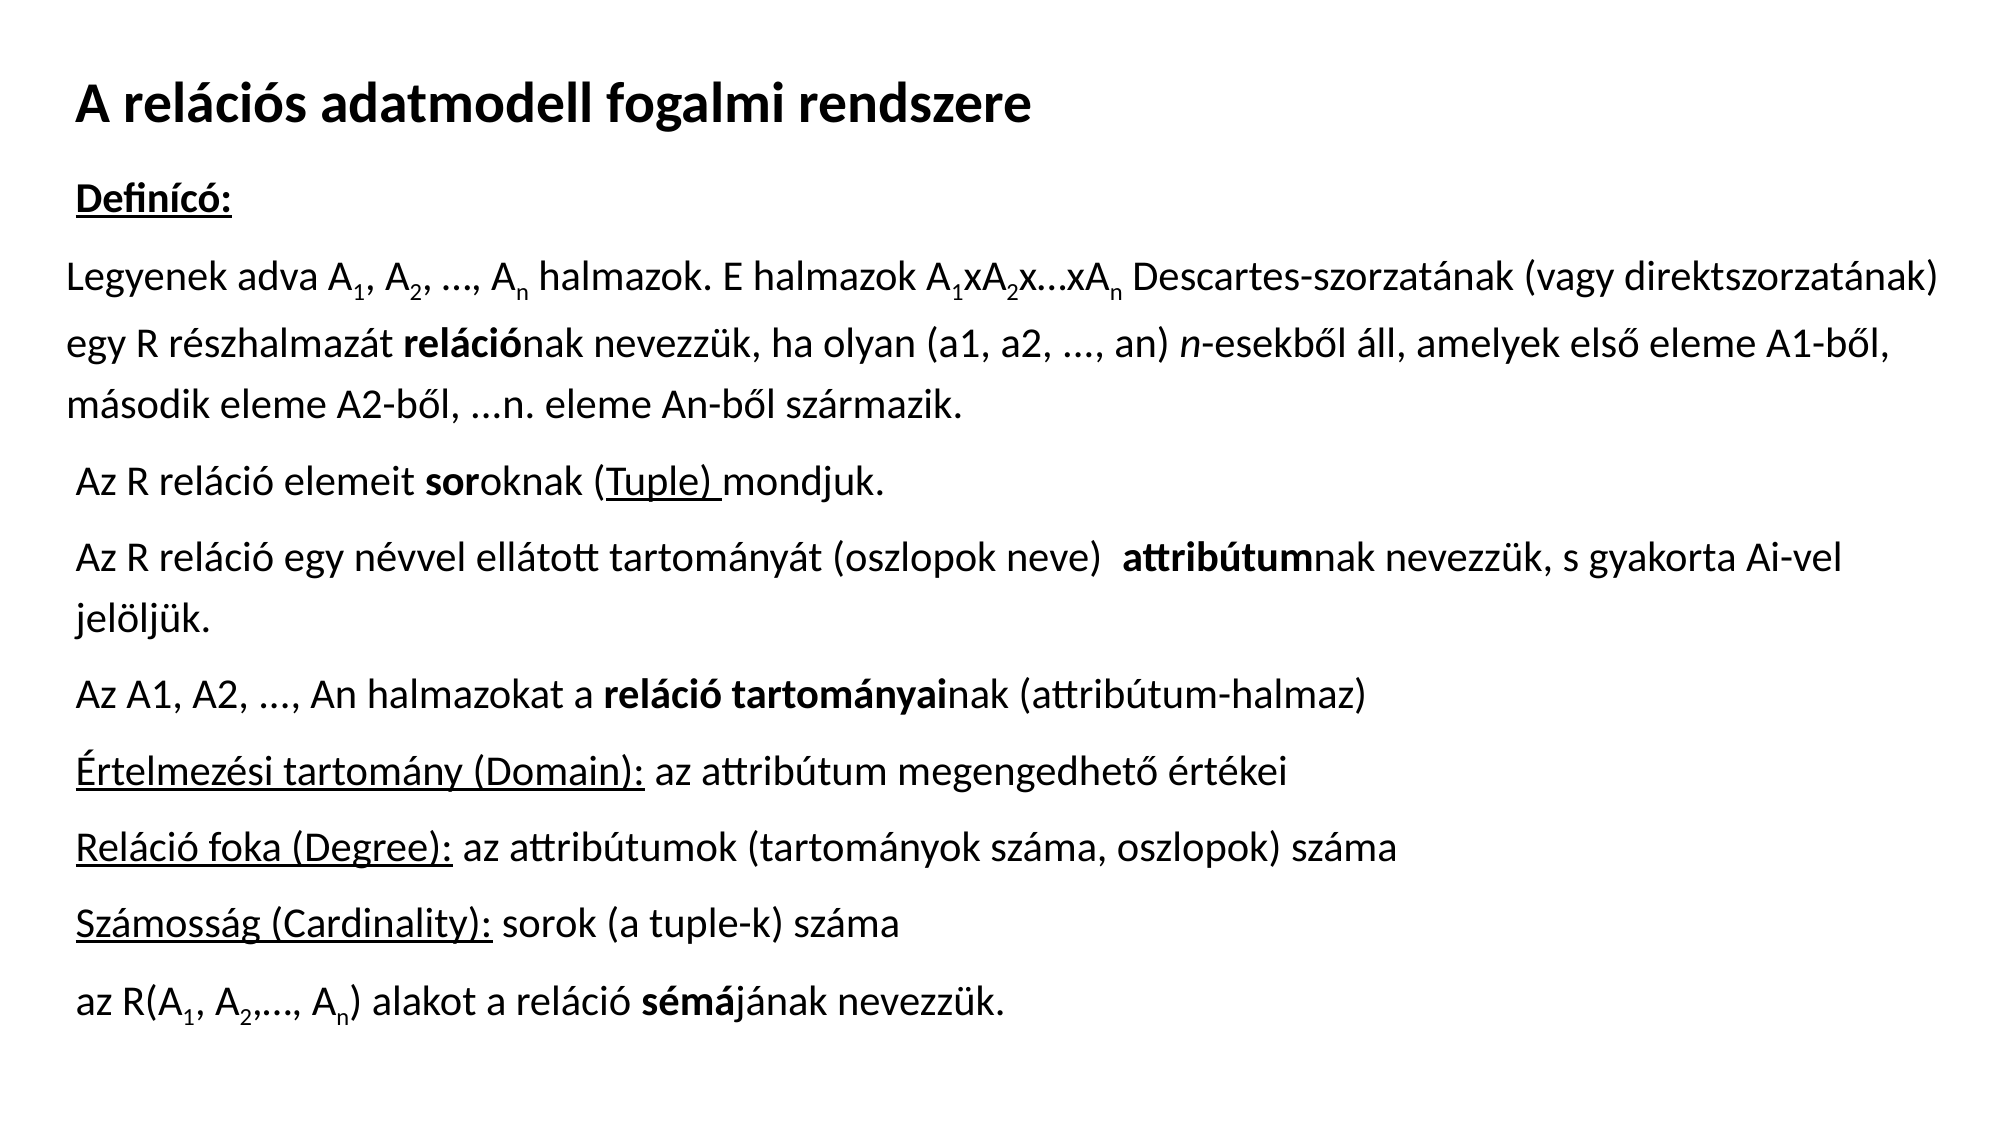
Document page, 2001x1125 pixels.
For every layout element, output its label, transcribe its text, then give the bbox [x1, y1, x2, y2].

list A relációs adatmodell fogalmi rendszere Definícó: Legyenek adva A1, A2, …, An halmazok. E halmazok A1xA2x…xAn Descartes-szorzatának (vagy direktszorzatának) egy R részhalmazát relációnak nevezzük, ha olyan (a1, a2, ..., an) n-esekből áll, amelyek első eleme A1-ből, második eleme A2-ből, ...n. eleme An-ből származik. Az R reláció elemeit soroknak (Tuple) mondjuk. Az R reláció egy névvel ellátott tartományát (oszlopok neve) attribútumnak nevezzük, s gyakorta Ai-vel jelöljük. Az A1, A2, ..., An halmazokat a reláció tartományainak (attribútum-halmaz) Értelmezési tartomány (Domain): az attribútum megengedhető értékei Reláció foka (Degree): az attribútumok (tartományok száma, oszlopok) száma Számosság (Cardinality): sorok (a tuple-k) száma az R(A1, A2,…, An) alakot a reláció sémájának nevezzük. [27, 65, 1970, 1044]
